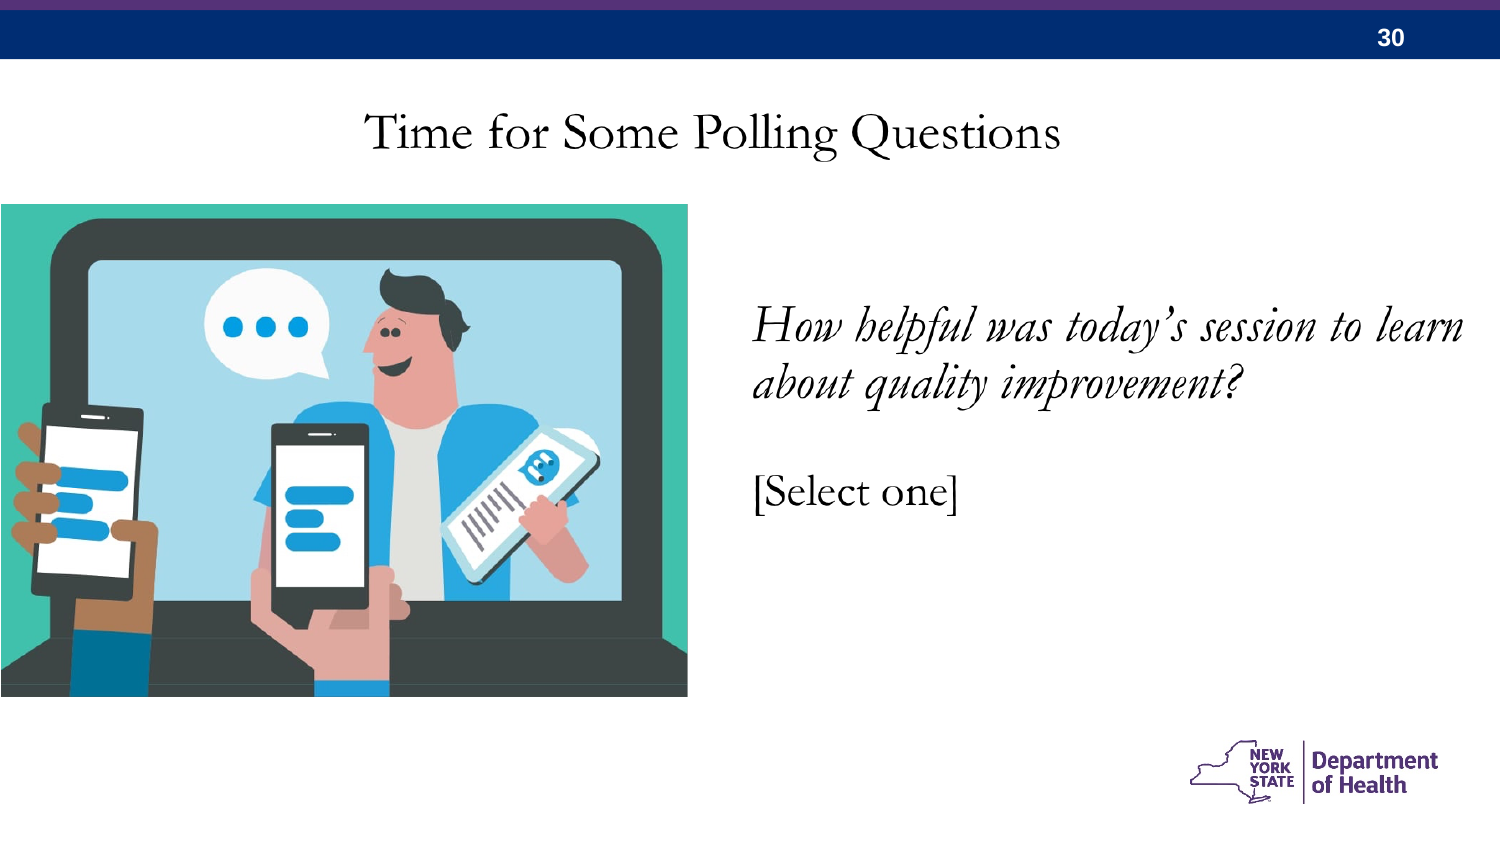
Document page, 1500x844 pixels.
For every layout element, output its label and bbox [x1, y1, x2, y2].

picture [1190, 740, 1438, 804]
picture [0, 59, 1500, 698]
